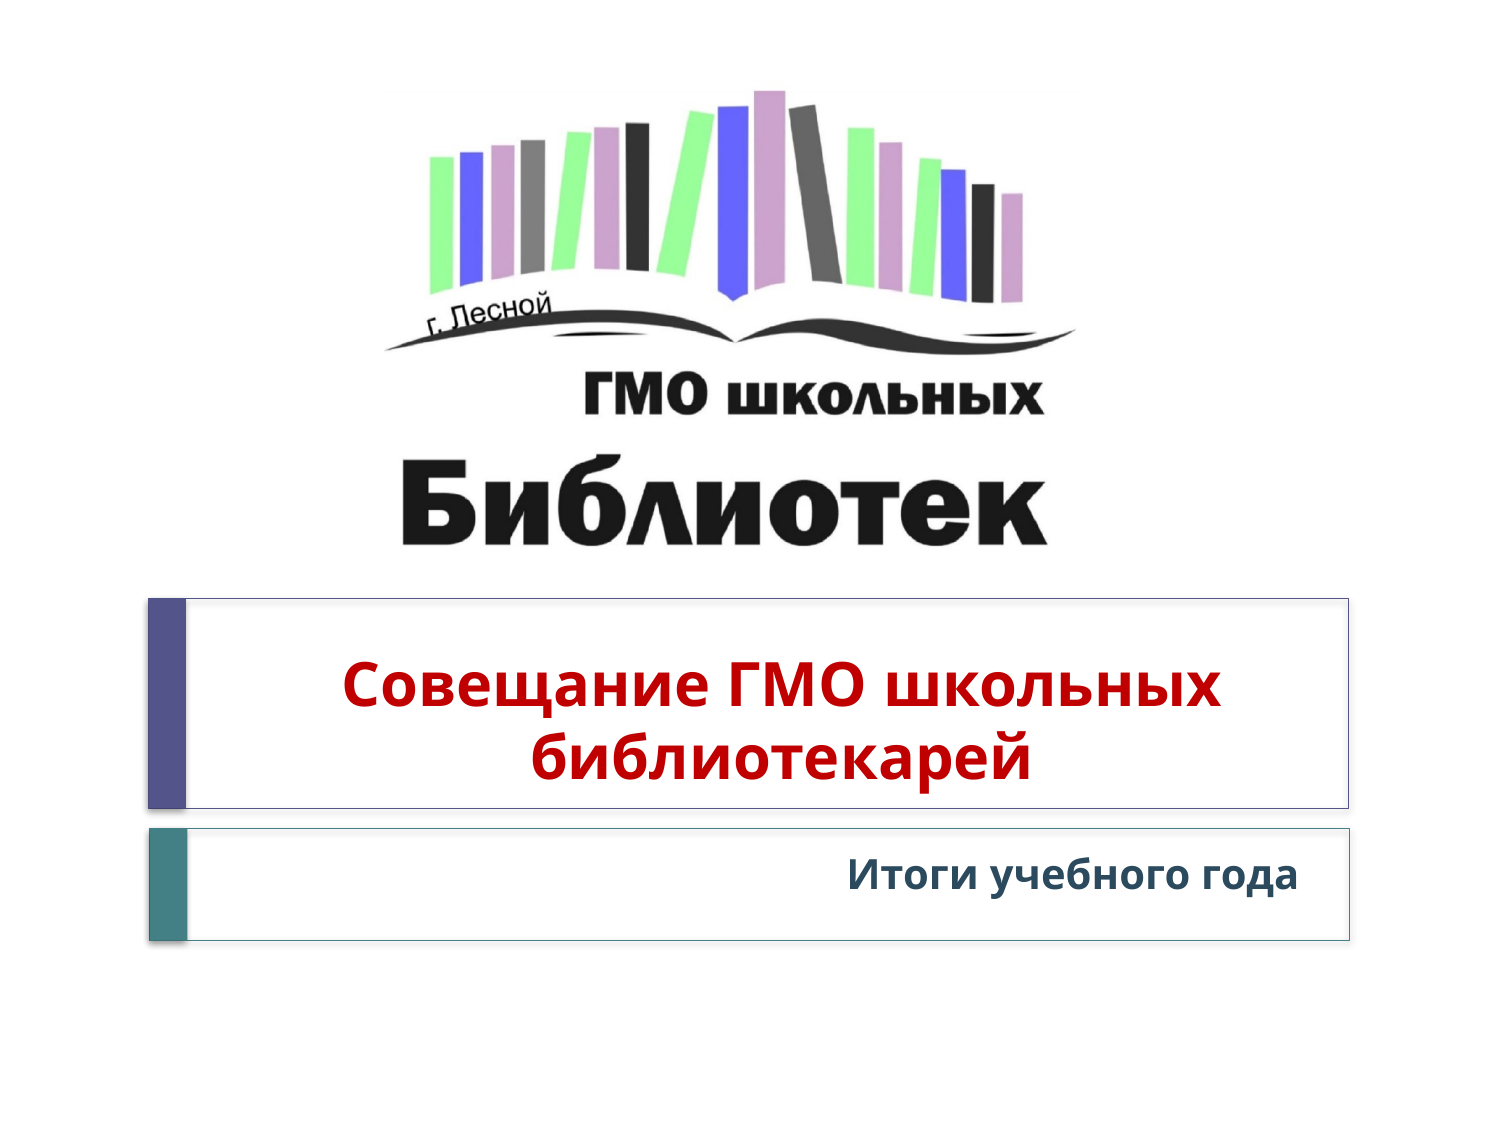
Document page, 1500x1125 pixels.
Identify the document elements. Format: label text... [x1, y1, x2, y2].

subtitle Итоги учебного года [200, 840, 1325, 929]
title Совещание ГМО школьных библиотекарей [200, 637, 1365, 800]
picture [383, 77, 1077, 563]
